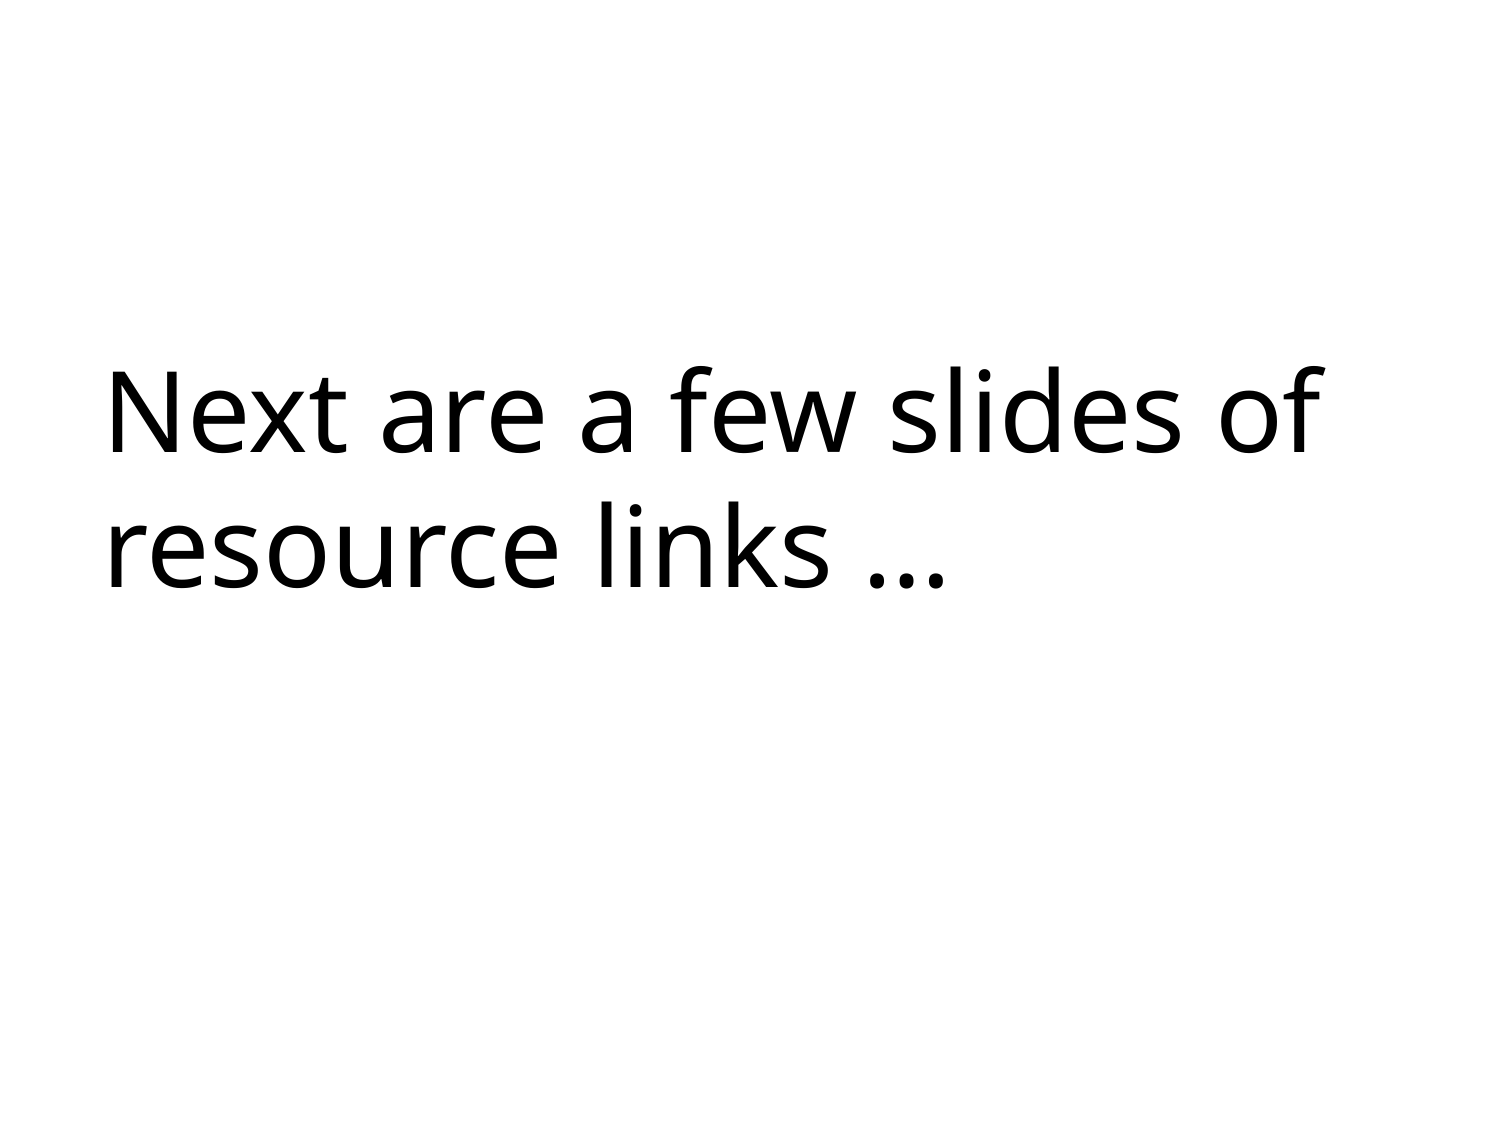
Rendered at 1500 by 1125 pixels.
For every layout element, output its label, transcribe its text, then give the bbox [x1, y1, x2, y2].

text_box Next are a few slides of resource links … [87, 62, 1400, 618]
